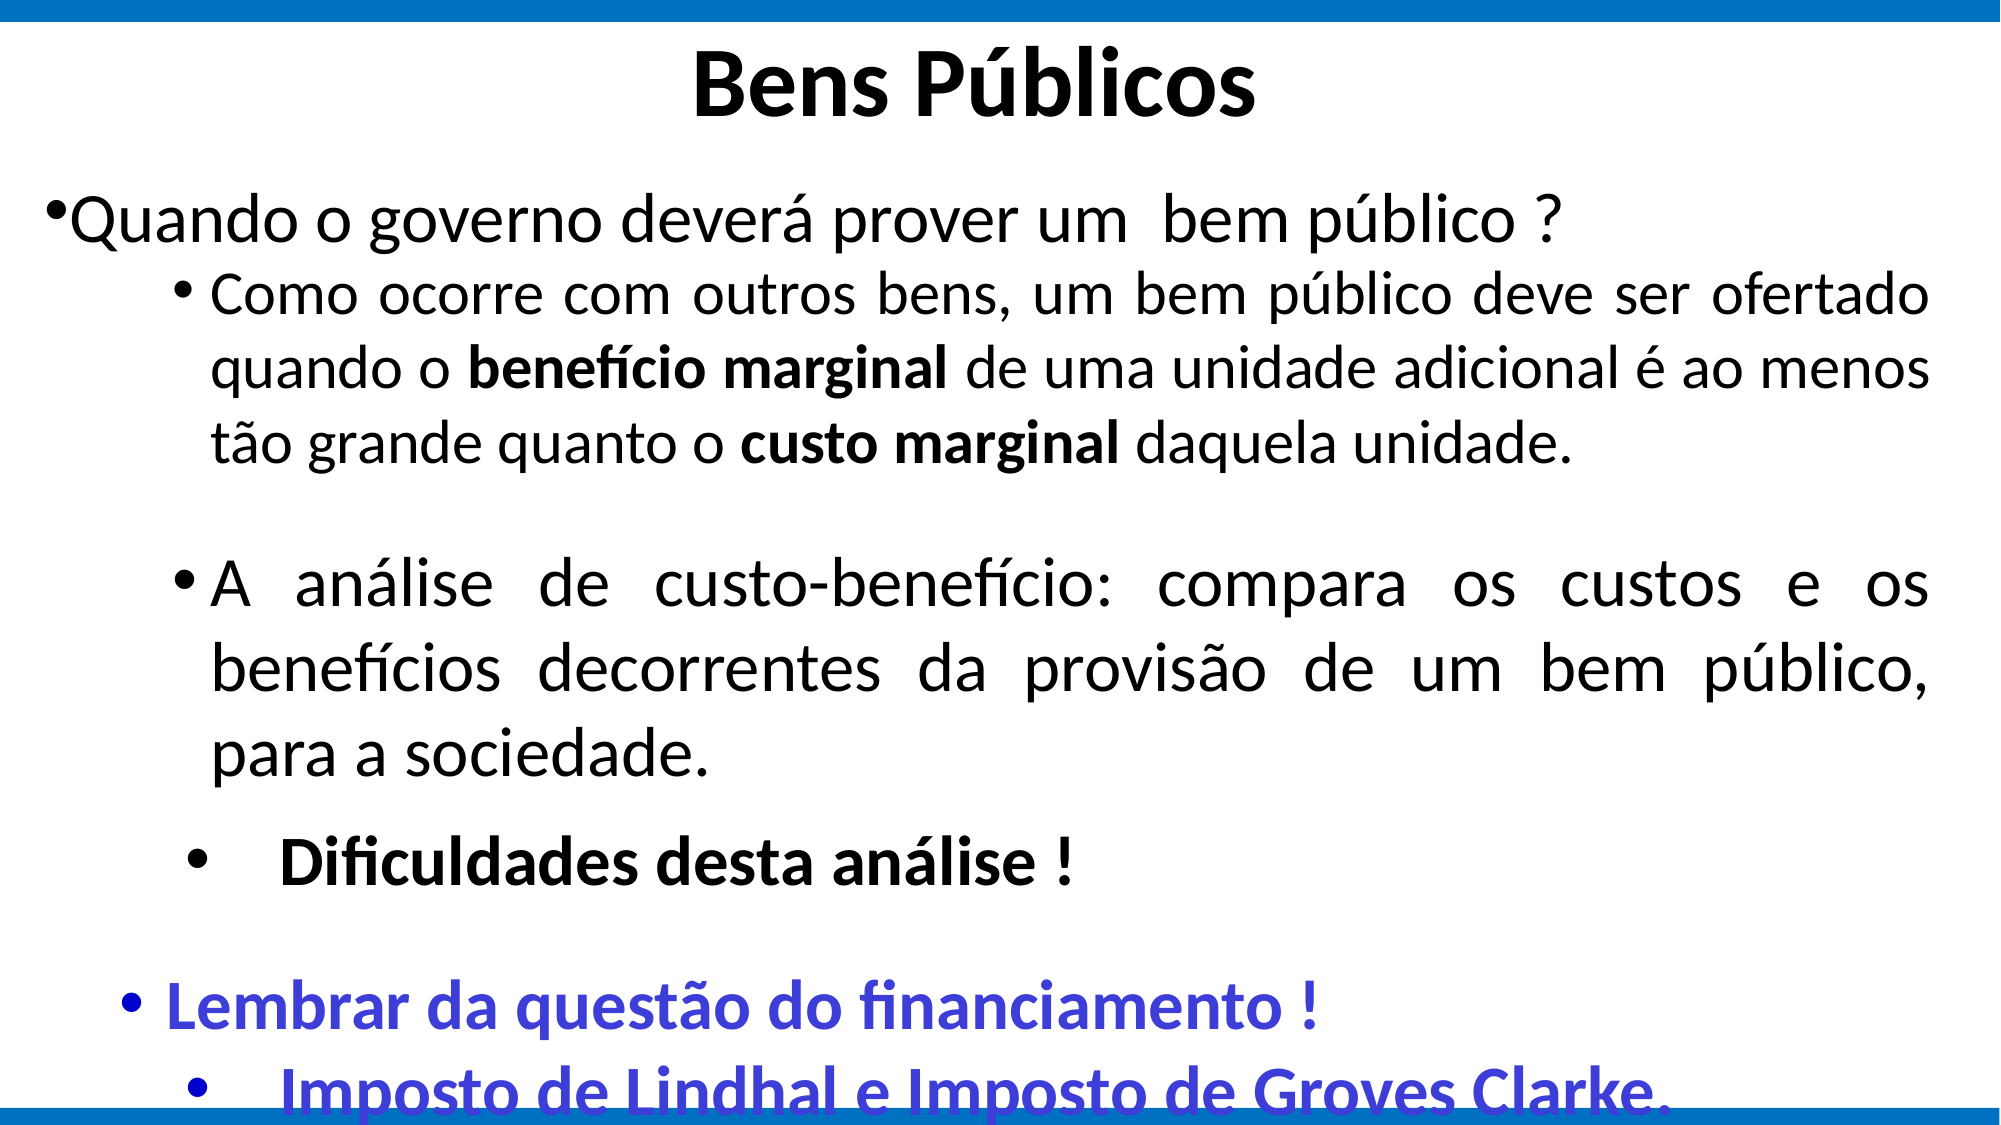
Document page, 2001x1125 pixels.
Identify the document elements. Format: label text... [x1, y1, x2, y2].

list Quando o governo deverá prover um bem público ? Como ocorre com outros bens, um bem público deve ser ofertado quando o benefício marginal de uma unidade adicional é ao menos tão grande quanto o custo marginal daquela unidade. A análise de custo-benefício: compara os custos e os benefícios decorrentes da provisão de um bem público, para a sociedade. Dificuldades desta análise ! Lembrar da questão do financiamento ! Imposto de Lindhal e Imposto de Groves Clarke. [29, 83, 1948, 780]
title Bens Públicos [299, 0, 1651, 145]
